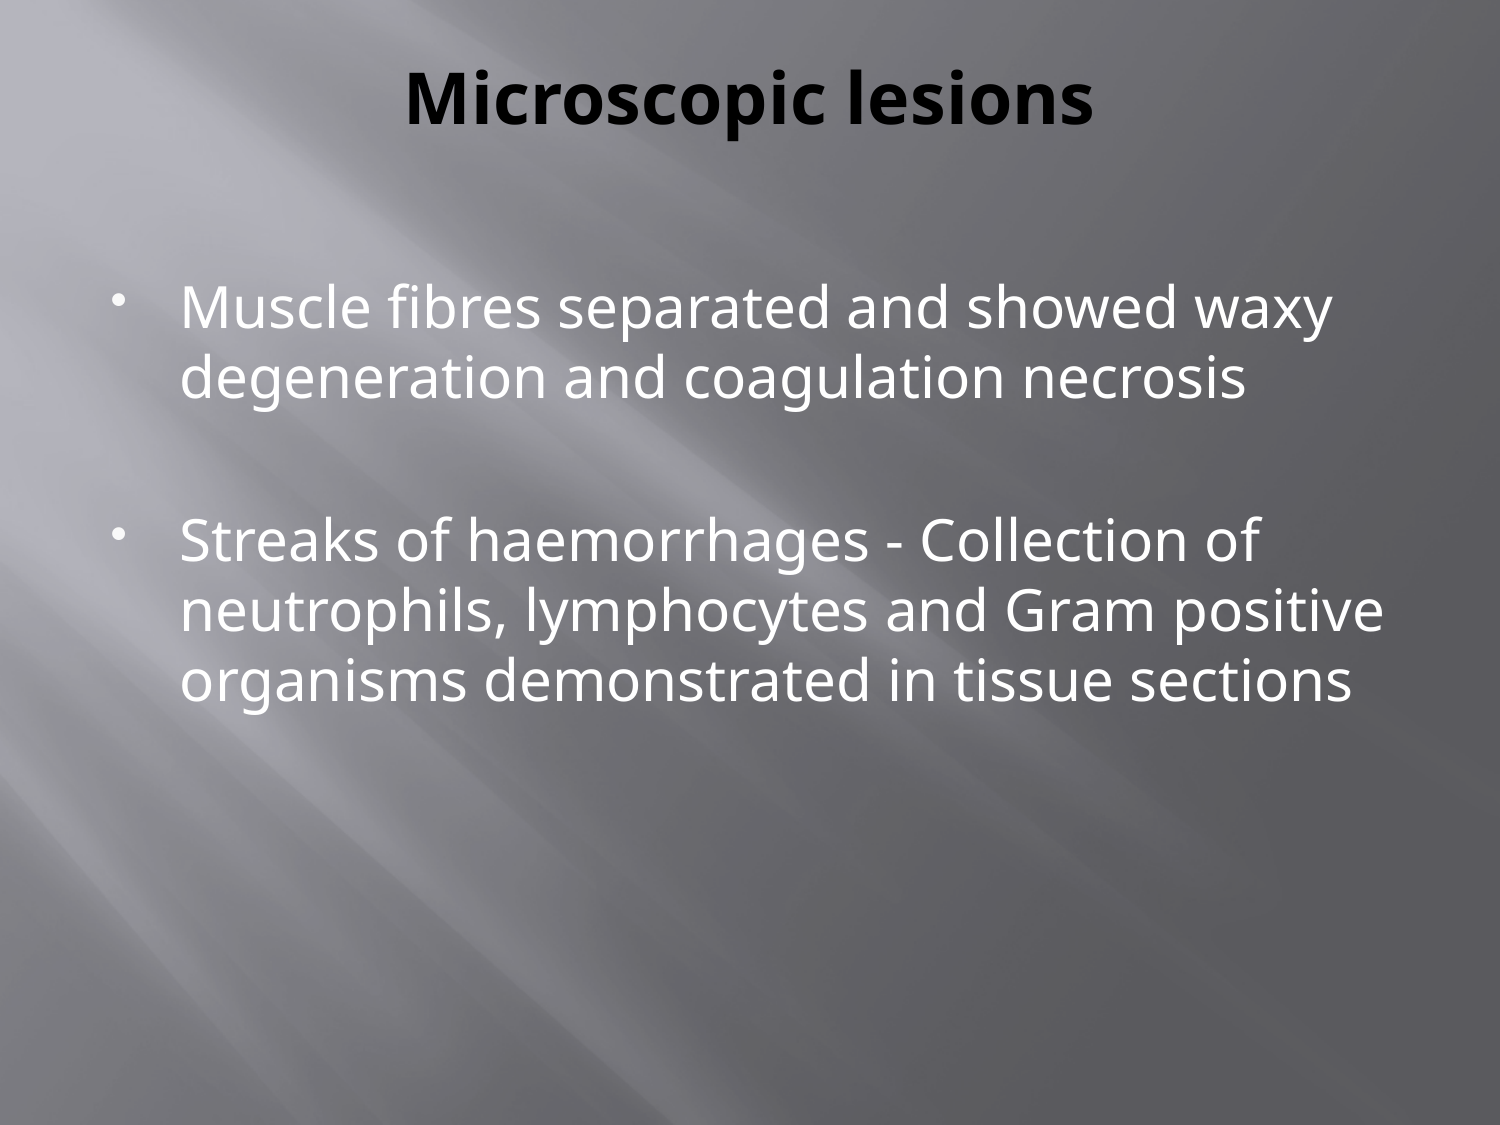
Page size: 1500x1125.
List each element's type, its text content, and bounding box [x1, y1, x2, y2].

title Microscopic lesions [75, 45, 1425, 233]
list Muscle fibres separated and showed waxy degeneration and coagulation necrosis Streaks of haemorrhages - Collection of neutrophils, lymphocytes and Gram positive organisms demonstrated in tissue sections [75, 262, 1425, 1035]
